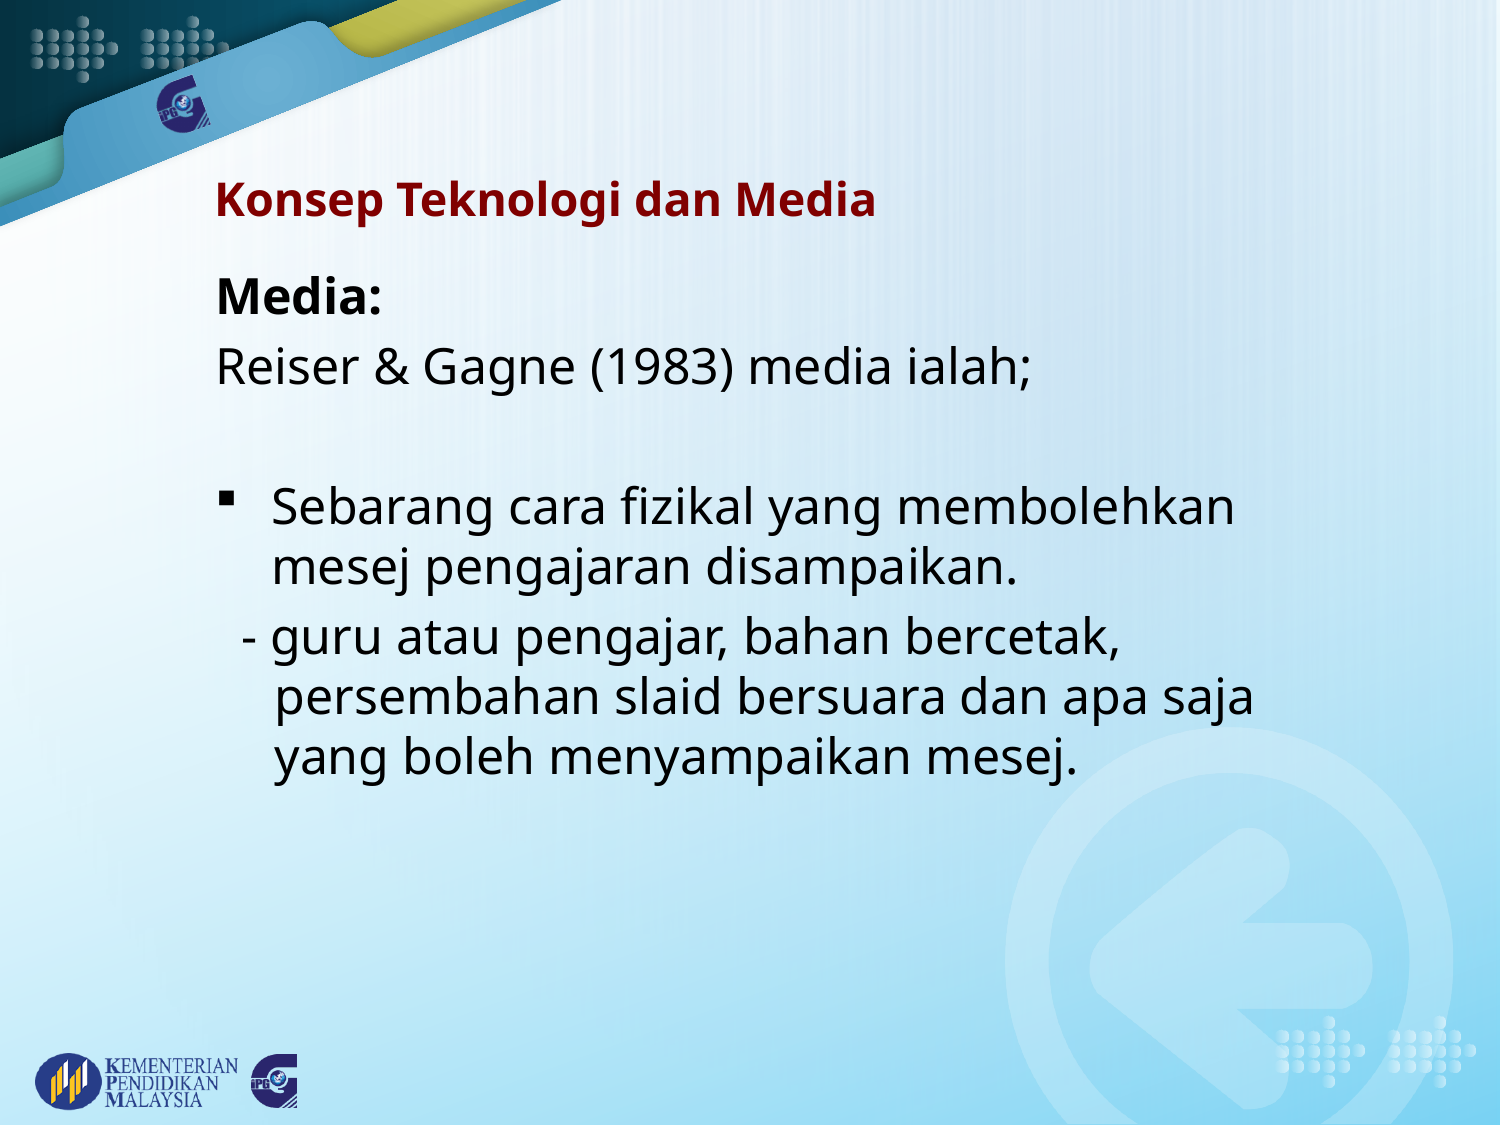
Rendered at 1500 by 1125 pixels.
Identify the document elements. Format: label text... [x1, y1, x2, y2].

picture [251, 1054, 297, 1108]
picture [150, 75, 210, 139]
picture [35, 1053, 238, 1113]
title Konsep Teknologi dan Media [199, 162, 1361, 234]
list Media: Reiser & Gagne (1983) media ialah; Sebarang cara fizikal yang membolehkan mesej pengajaran disampaikan. - guru atau pengajar, bahan bercetak, persembahan slaid bersuara dan apa saja yang boleh menyampaikan mesej. [199, 257, 1394, 977]
